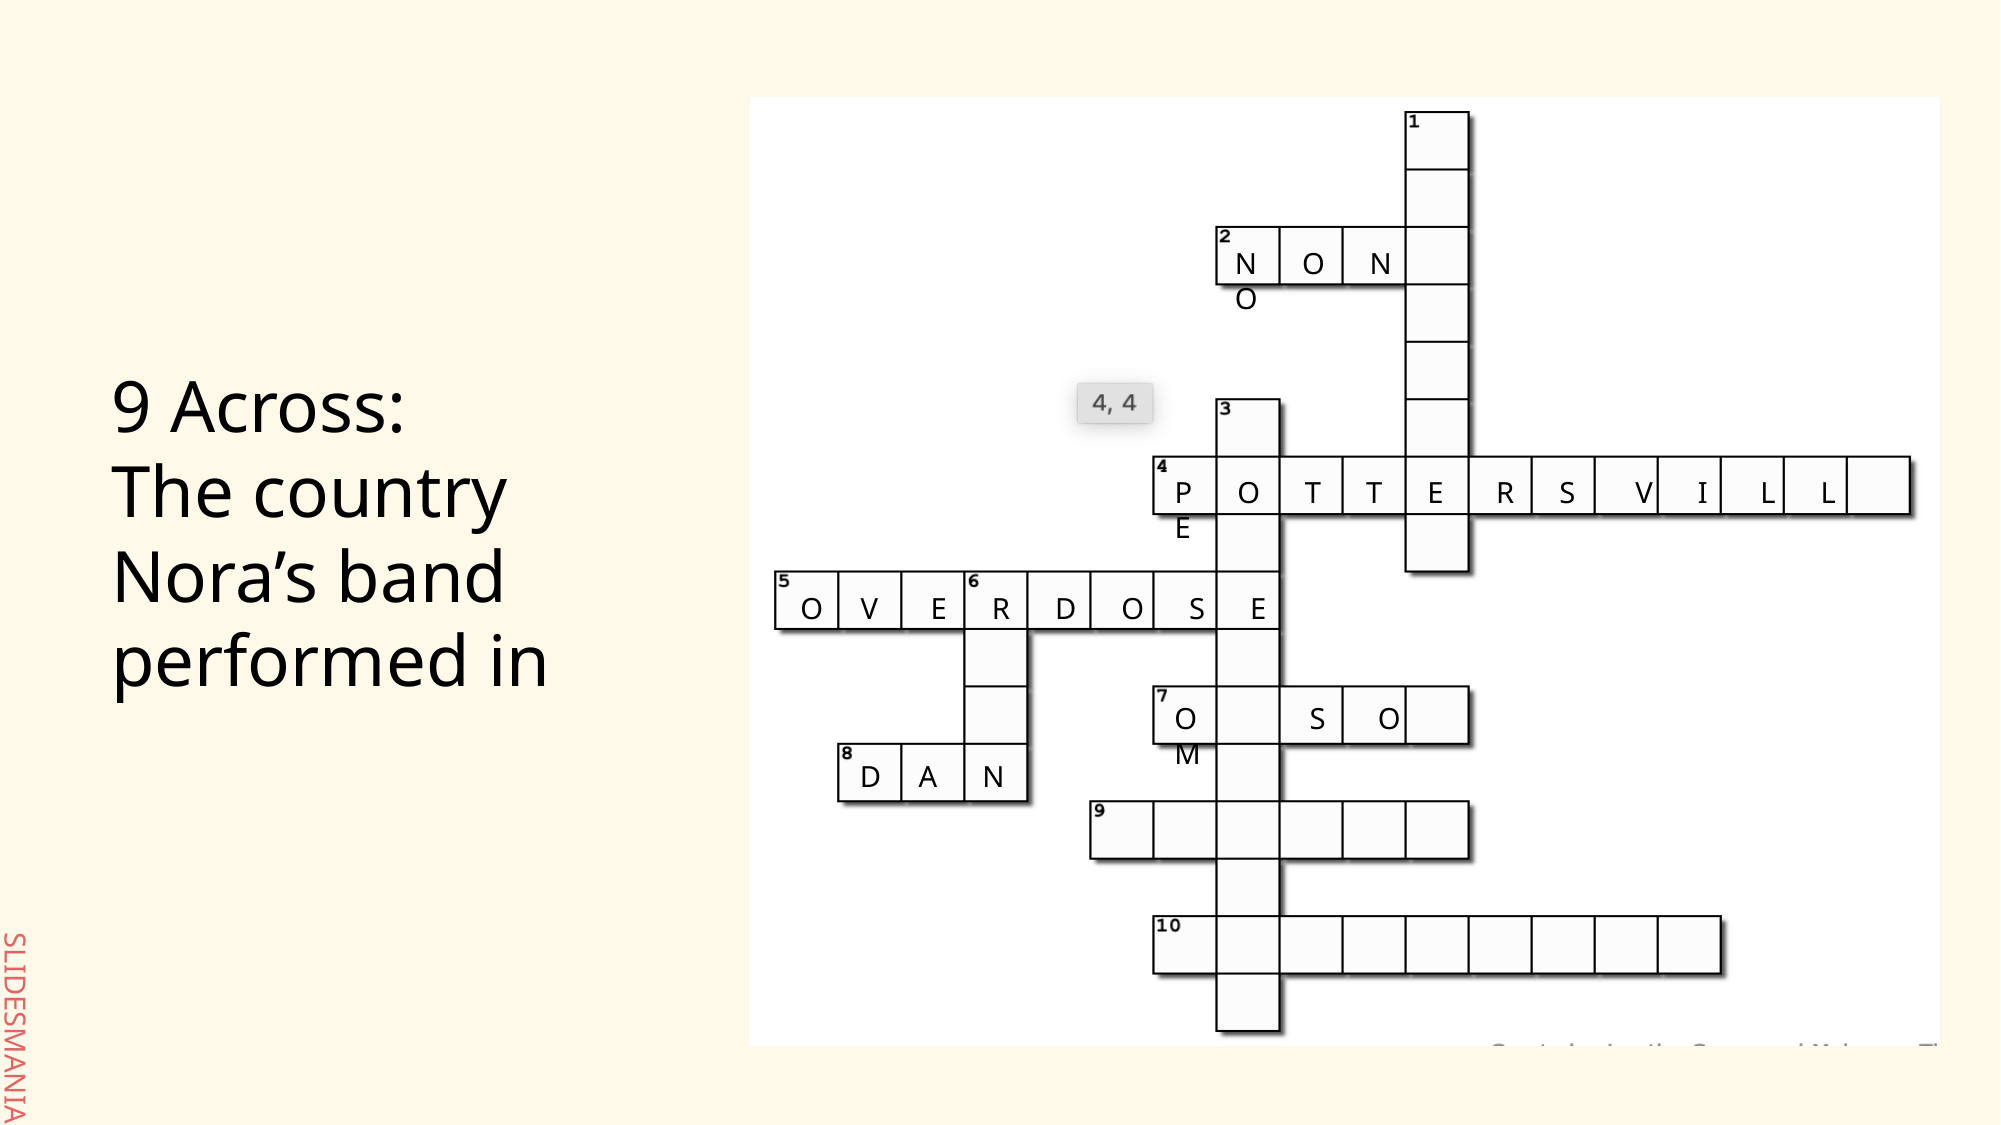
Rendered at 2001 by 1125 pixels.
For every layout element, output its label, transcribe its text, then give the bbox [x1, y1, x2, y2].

picture [749, 97, 1940, 1046]
text_box 9 Across: The country Nora’s band performed in [96, 346, 674, 716]
